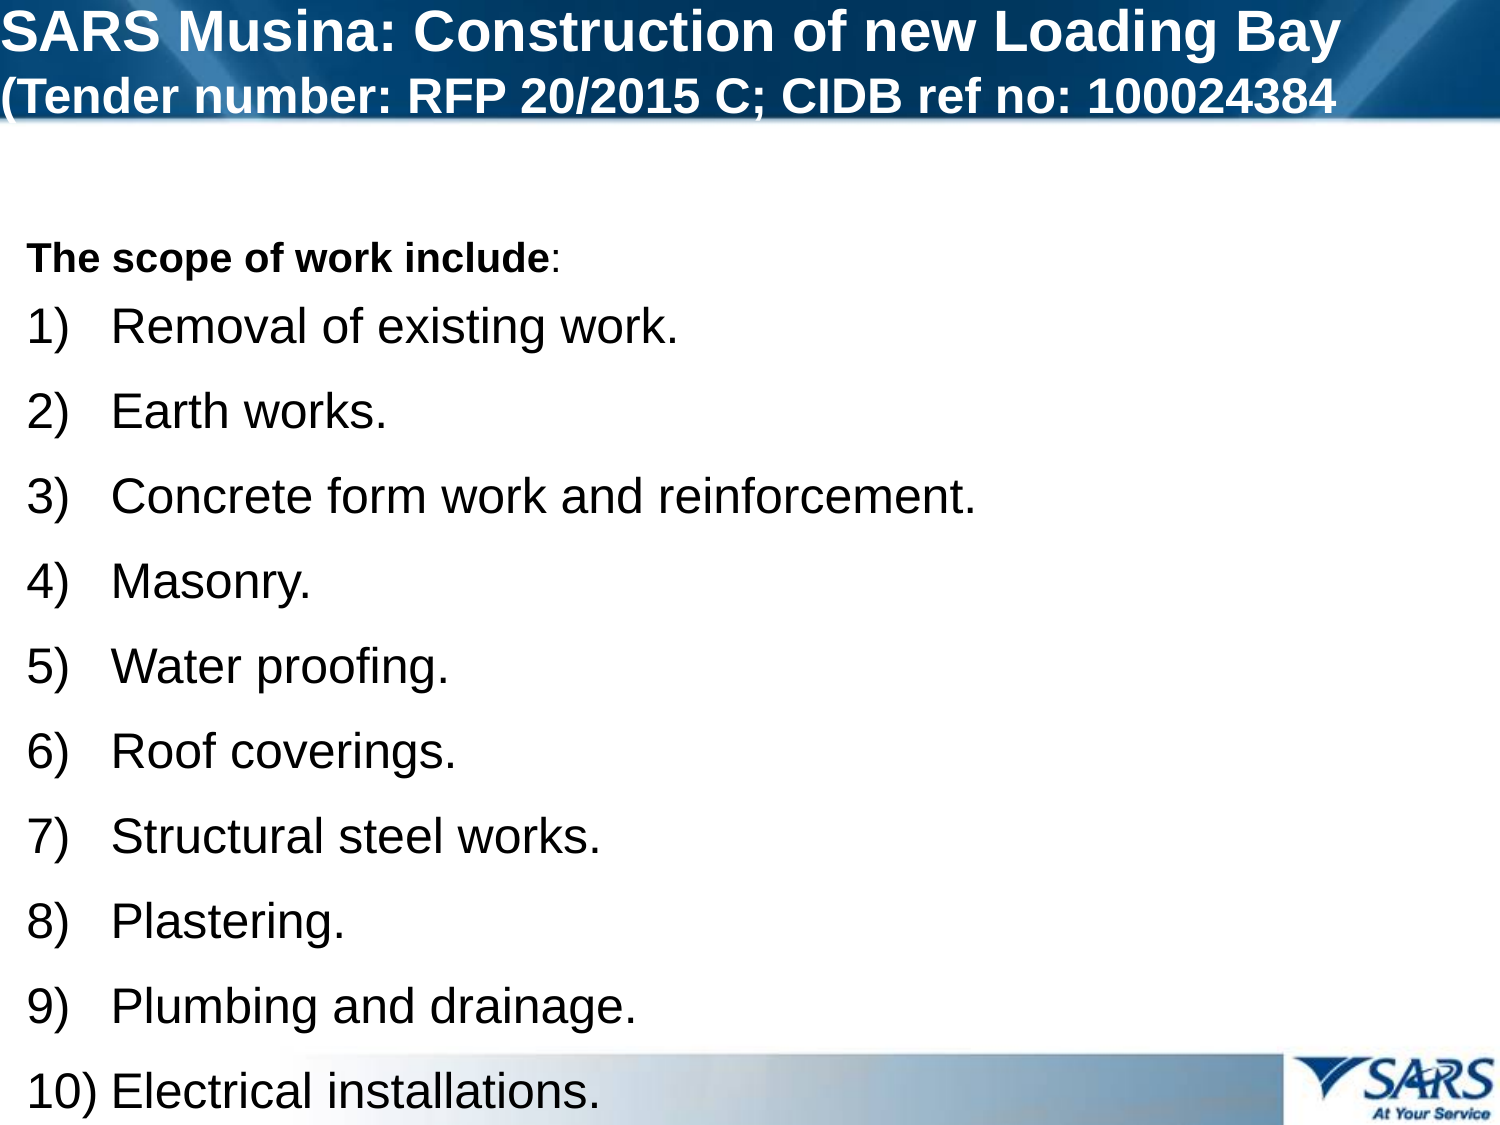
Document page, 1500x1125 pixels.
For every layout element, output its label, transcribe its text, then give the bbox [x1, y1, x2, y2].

title SARS Musina: Construction of new Loading Bay (Tender number: RFP 20/2015 C; CIDB ref no: 100024384 [0, 0, 1453, 125]
picture [0, 0, 1500, 1125]
list The scope of work include: Removal of existing work. Earth works. Concrete form work and reinforcement. Masonry. Water proofing. Roof coverings. Structural steel works. Plastering. Plumbing and drainage. Electrical installations. [25, 205, 1470, 1125]
